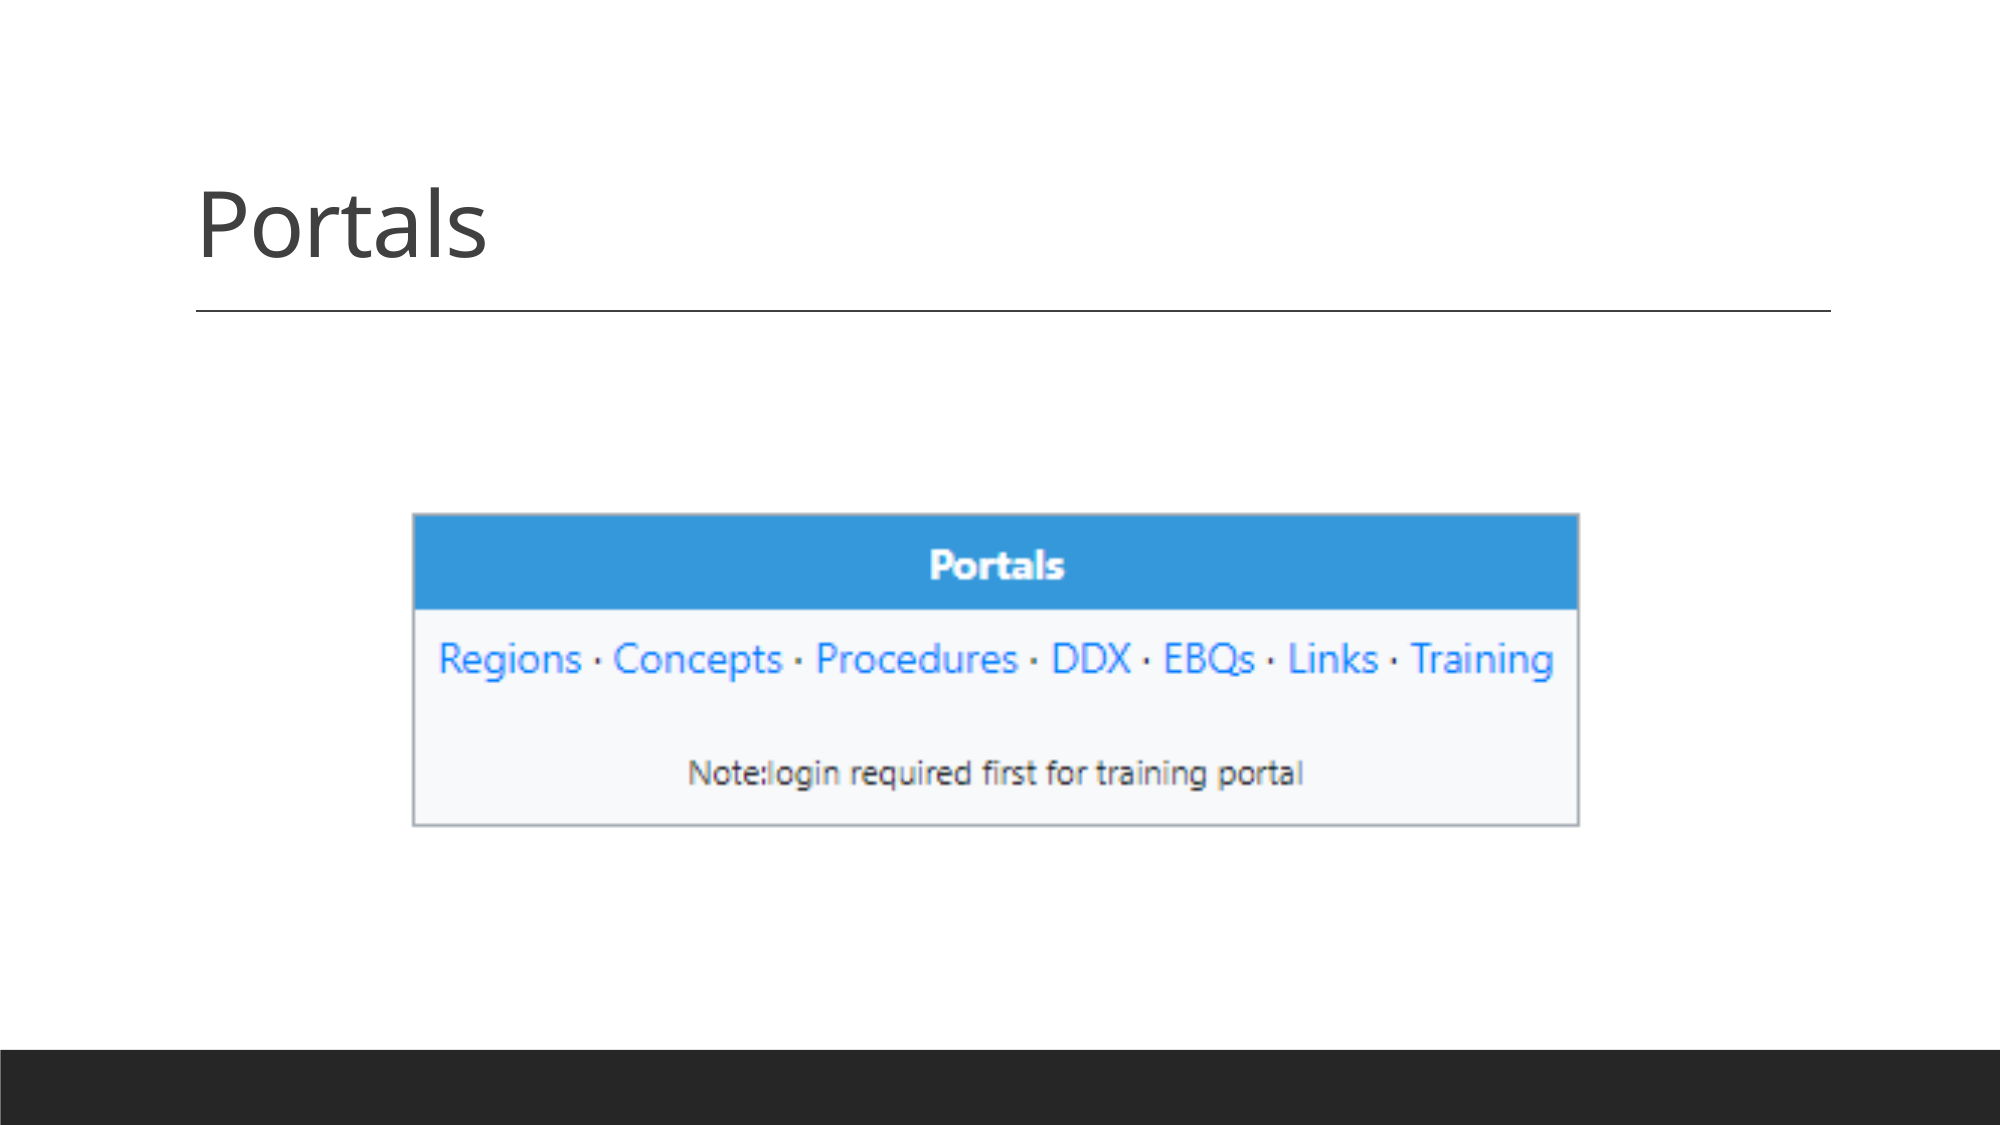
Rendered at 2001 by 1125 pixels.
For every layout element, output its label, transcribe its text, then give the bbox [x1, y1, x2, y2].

title Portals [180, 47, 1830, 285]
picture [406, 507, 1594, 841]
